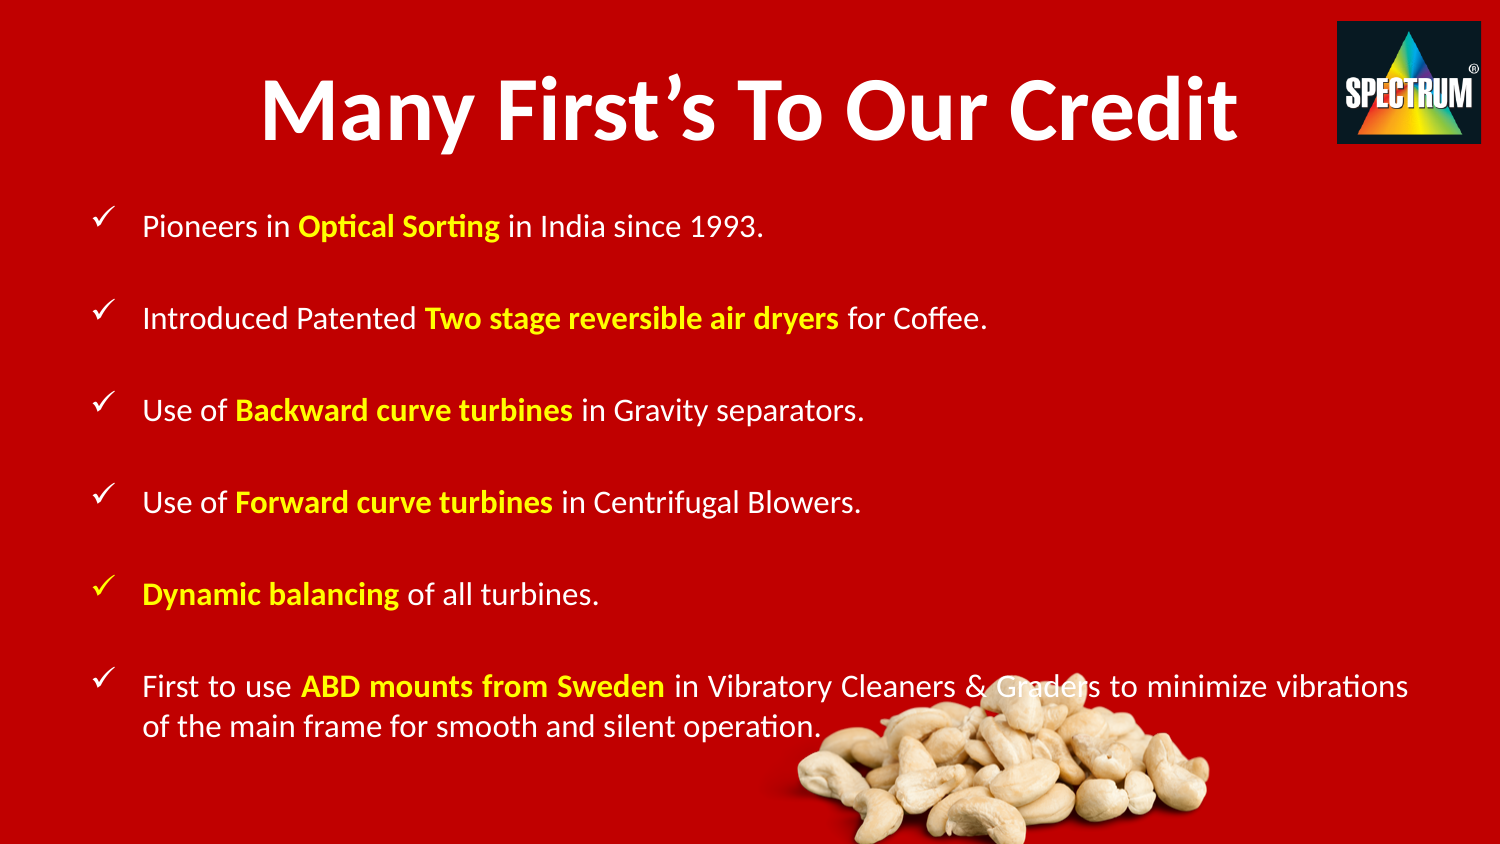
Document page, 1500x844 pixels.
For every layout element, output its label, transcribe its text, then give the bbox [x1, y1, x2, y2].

list Pioneers in Optical Sorting in India since 1993. Introduced Patented Two stage reversible air dryers for Coffee. Use of Backward curve turbines in Gravity separators. Use of Forward curve turbines in Centrifugal Blowers. Dynamic balancing of all turbines. First to use ABD mounts from Sweden in Vibratory Cleaners & Graders to minimize vibrations of the main frame for smooth and silent operation. [75, 196, 1425, 754]
picture [750, 754, 1250, 844]
picture [1337, 21, 1482, 144]
title Many First’s To Our Credit [75, 33, 1425, 175]
